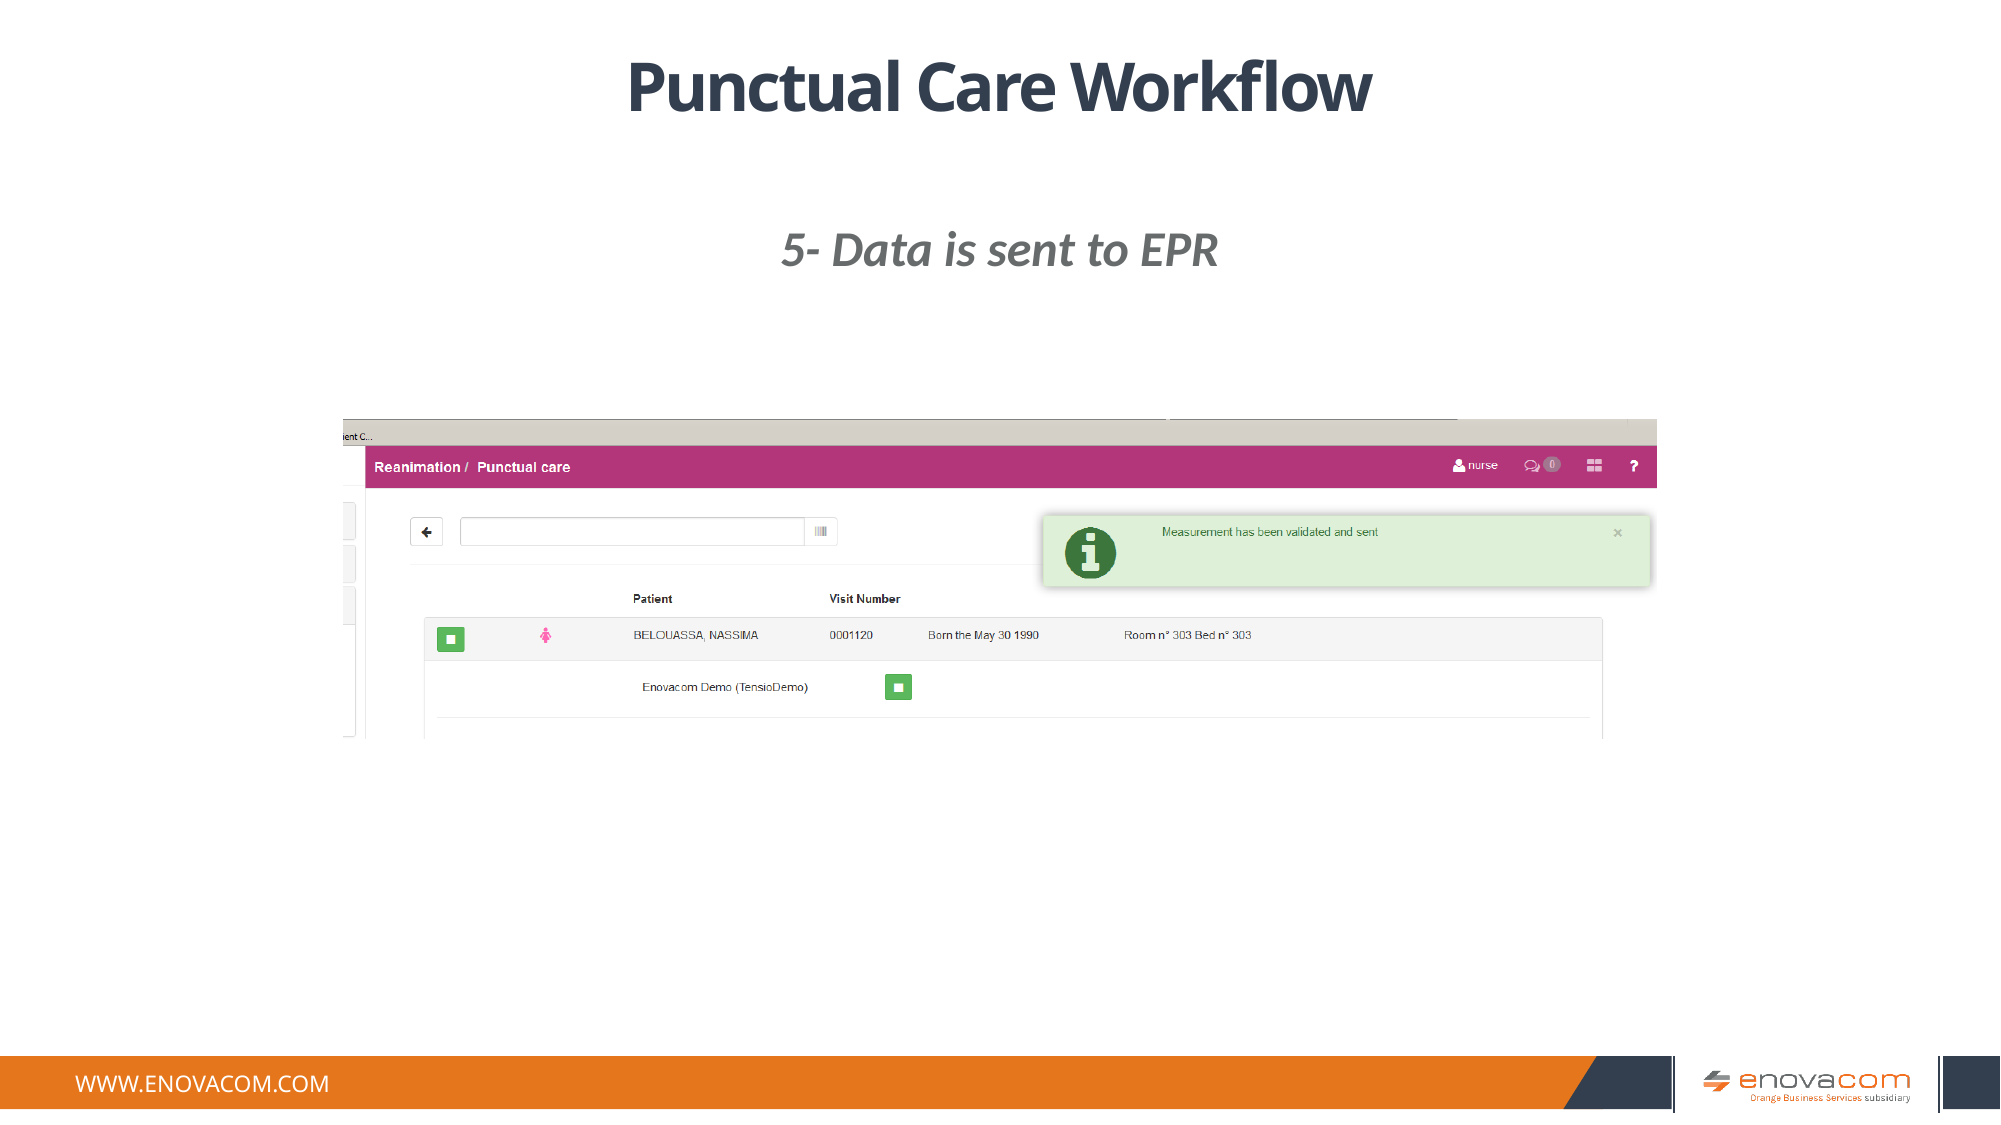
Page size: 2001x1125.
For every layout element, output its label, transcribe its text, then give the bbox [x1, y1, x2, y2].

title Punctual Care Workflow [137, 45, 1863, 134]
picture [1701, 1068, 1912, 1104]
picture [343, 419, 1657, 739]
text_box 5- Data is sent to EPR [379, 208, 1621, 284]
